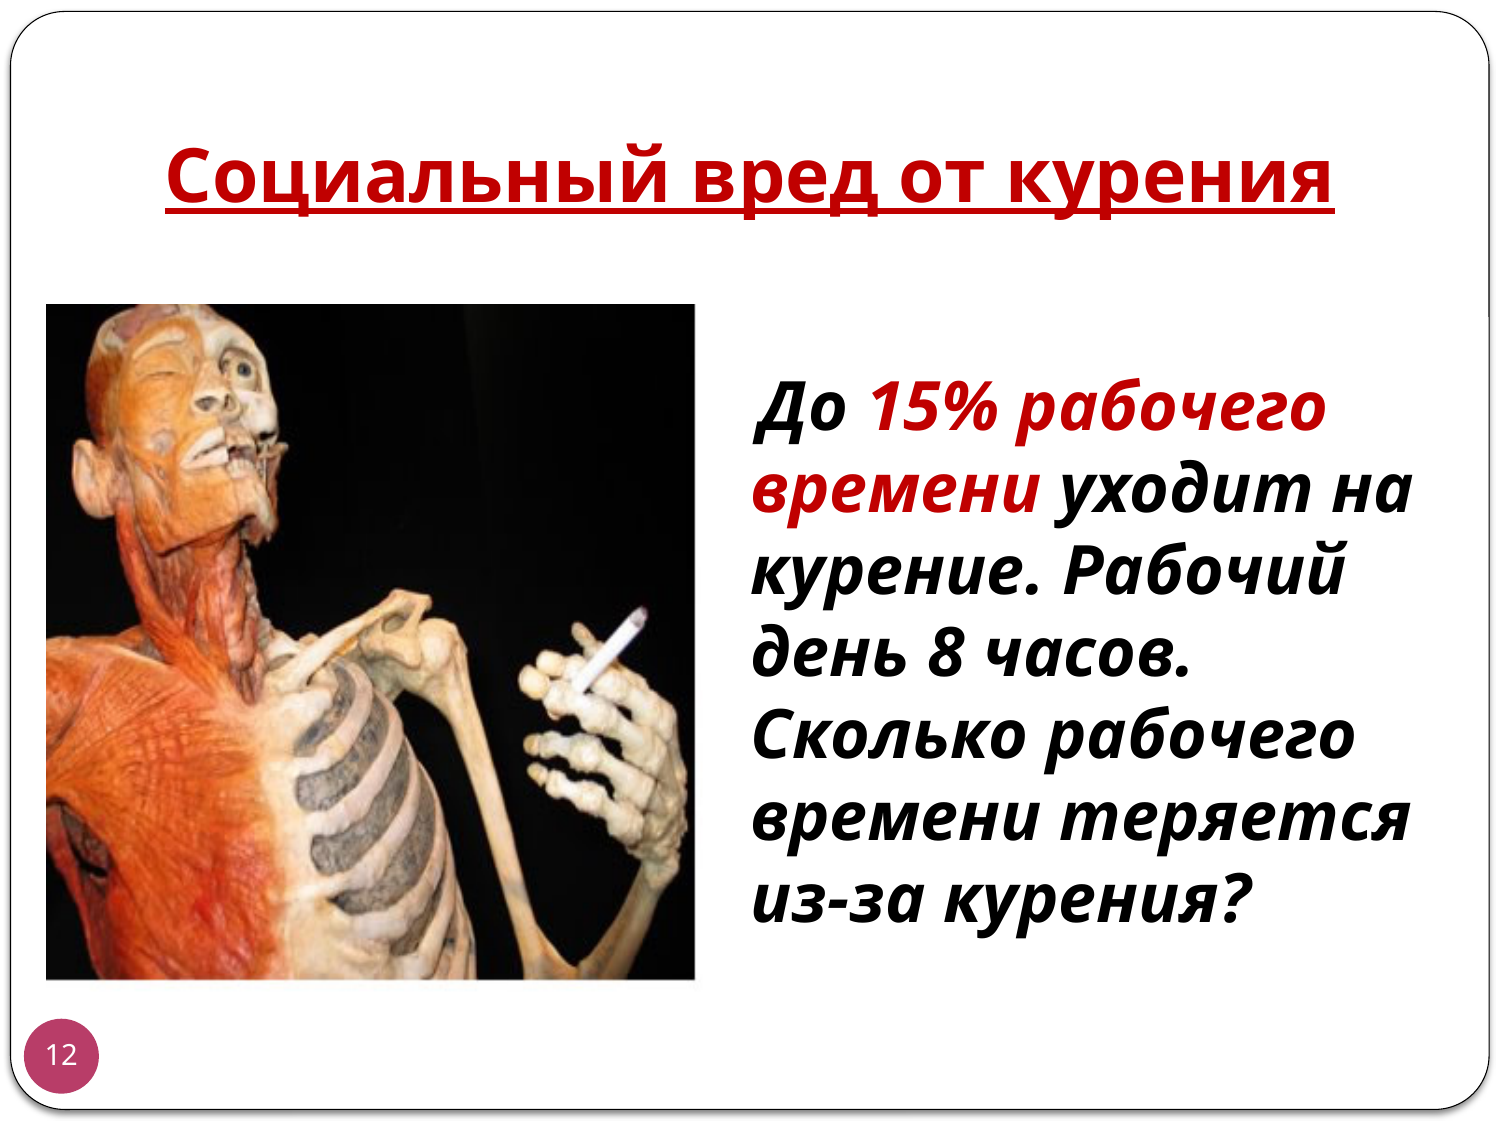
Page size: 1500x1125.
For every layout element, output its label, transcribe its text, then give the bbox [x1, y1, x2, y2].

picture [46, 304, 727, 997]
list До 15% рабочего времени уходит на курение. Рабочий день 8 часов. Сколько рабочего времени теряется из-за курения? [691, 262, 1442, 1005]
title Социальный вред от курения [150, 45, 1425, 233]
slide_number 12 [23, 1018, 99, 1094]
